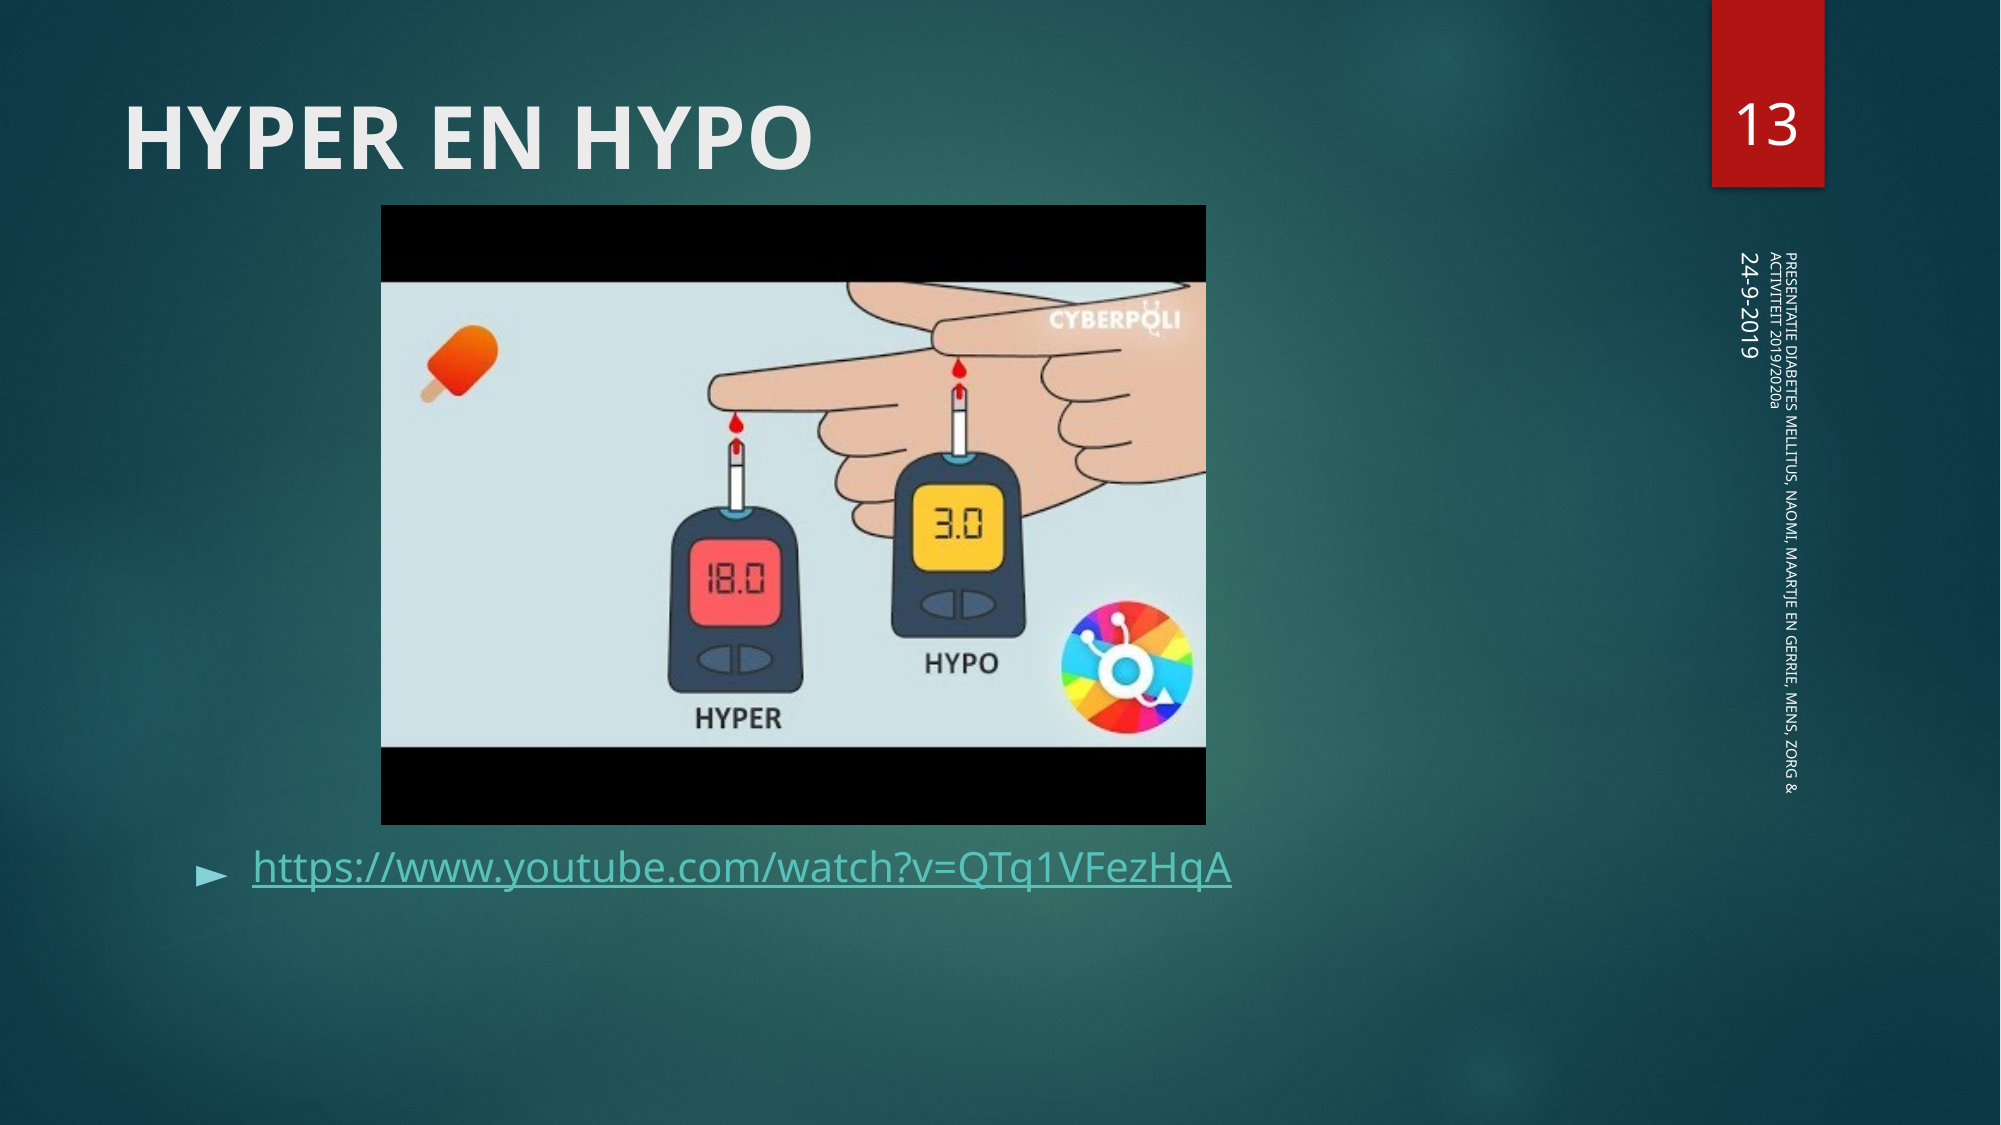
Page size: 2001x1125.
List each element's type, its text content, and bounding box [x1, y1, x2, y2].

slide_number 13 [1698, 48, 1836, 175]
footer PRESENTATIE DIABETES MELLITUS, NAOMI, MAARTJE EN GERRIE, MENS, ZORG & ACTIVITEIT 2019/2020a [1760, 237, 1811, 871]
list https://www.youtube.com/watch?v=QTq1VFezHqA [181, 336, 1649, 1025]
title HYPER EN HYPO [106, 74, 1649, 304]
picture [0, 0, 2001, 1125]
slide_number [1722, 237, 1760, 400]
